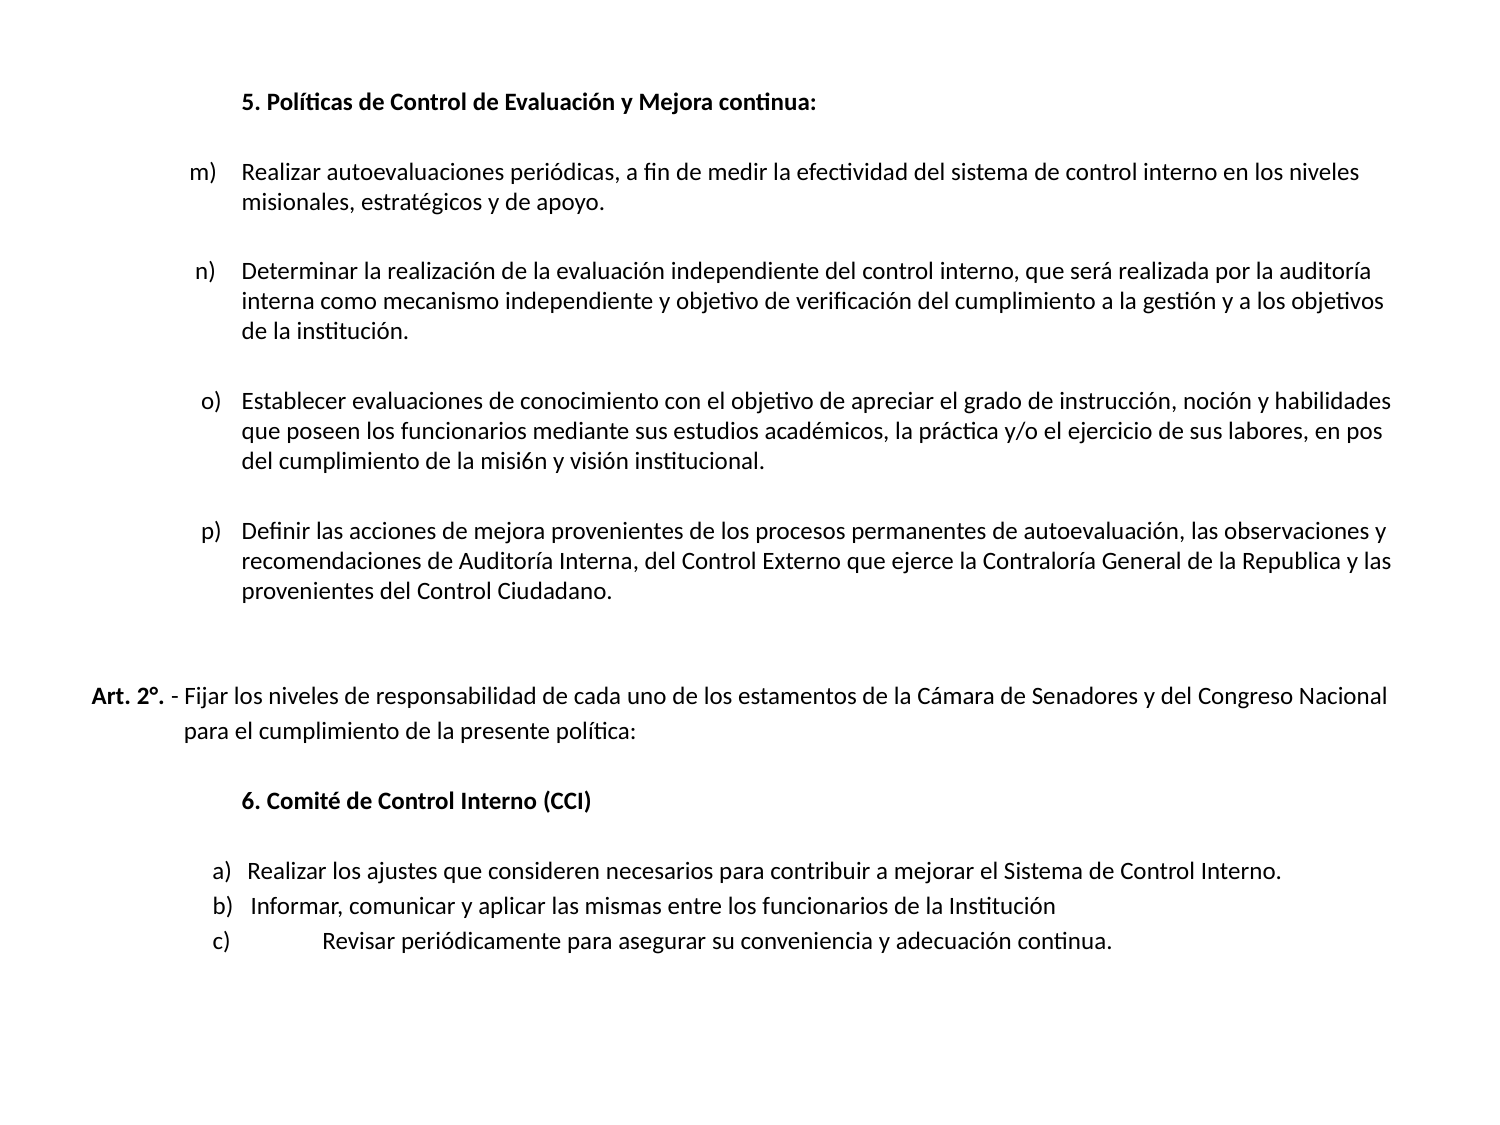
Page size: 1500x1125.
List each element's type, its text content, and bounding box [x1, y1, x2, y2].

list 5. Políticas de Control de Evaluación y Mejora continua: m) Realizar autoevaluaciones periódicas, a fin de medir la efectividad del sistema de control interno en los niveles misionales, estratégicos y de apoyo. n) Determinar la realización de la evaluación independiente del control interno, que será realizada por la auditoría interna como mecanismo independiente y objetivo de verificación del cumplimiento a la gestión y a los objetivos de la institución. o) Establecer evaluaciones de conocimiento con el objetivo de apreciar el grado de instrucción, noción y habilidades que poseen los funcionarios mediante sus estudios académicos, la práctica y/o el ejercicio de sus labores, en pos del cumplimiento de la misi6n y visión institucional. p) Definir las acciones de mejora provenientes de los procesos permanentes de autoevaluación, las observaciones y recomendaciones de Auditoría Interna, del Control Externo que ejerce la Contraloría General de la Republica y las provenientes del Control Ciudadano. Art. 2°. - Fijar los niveles de responsabilidad de cada uno de los estamentos de la Cámara de Senadores y del Congreso Nacional para el cumplimiento de la presente política: 6. Comité de Control Interno (CCI) a) Realizar los ajustes que consideren necesarios para contribuir a mejorar el Sistema de Control Interno. b) Informar, comunicar y aplicar las mismas entre los funcionarios de la Institución c) Revisar periódicamente para asegurar su conveniencia y adecuación continua. [76, 42, 1427, 1047]
